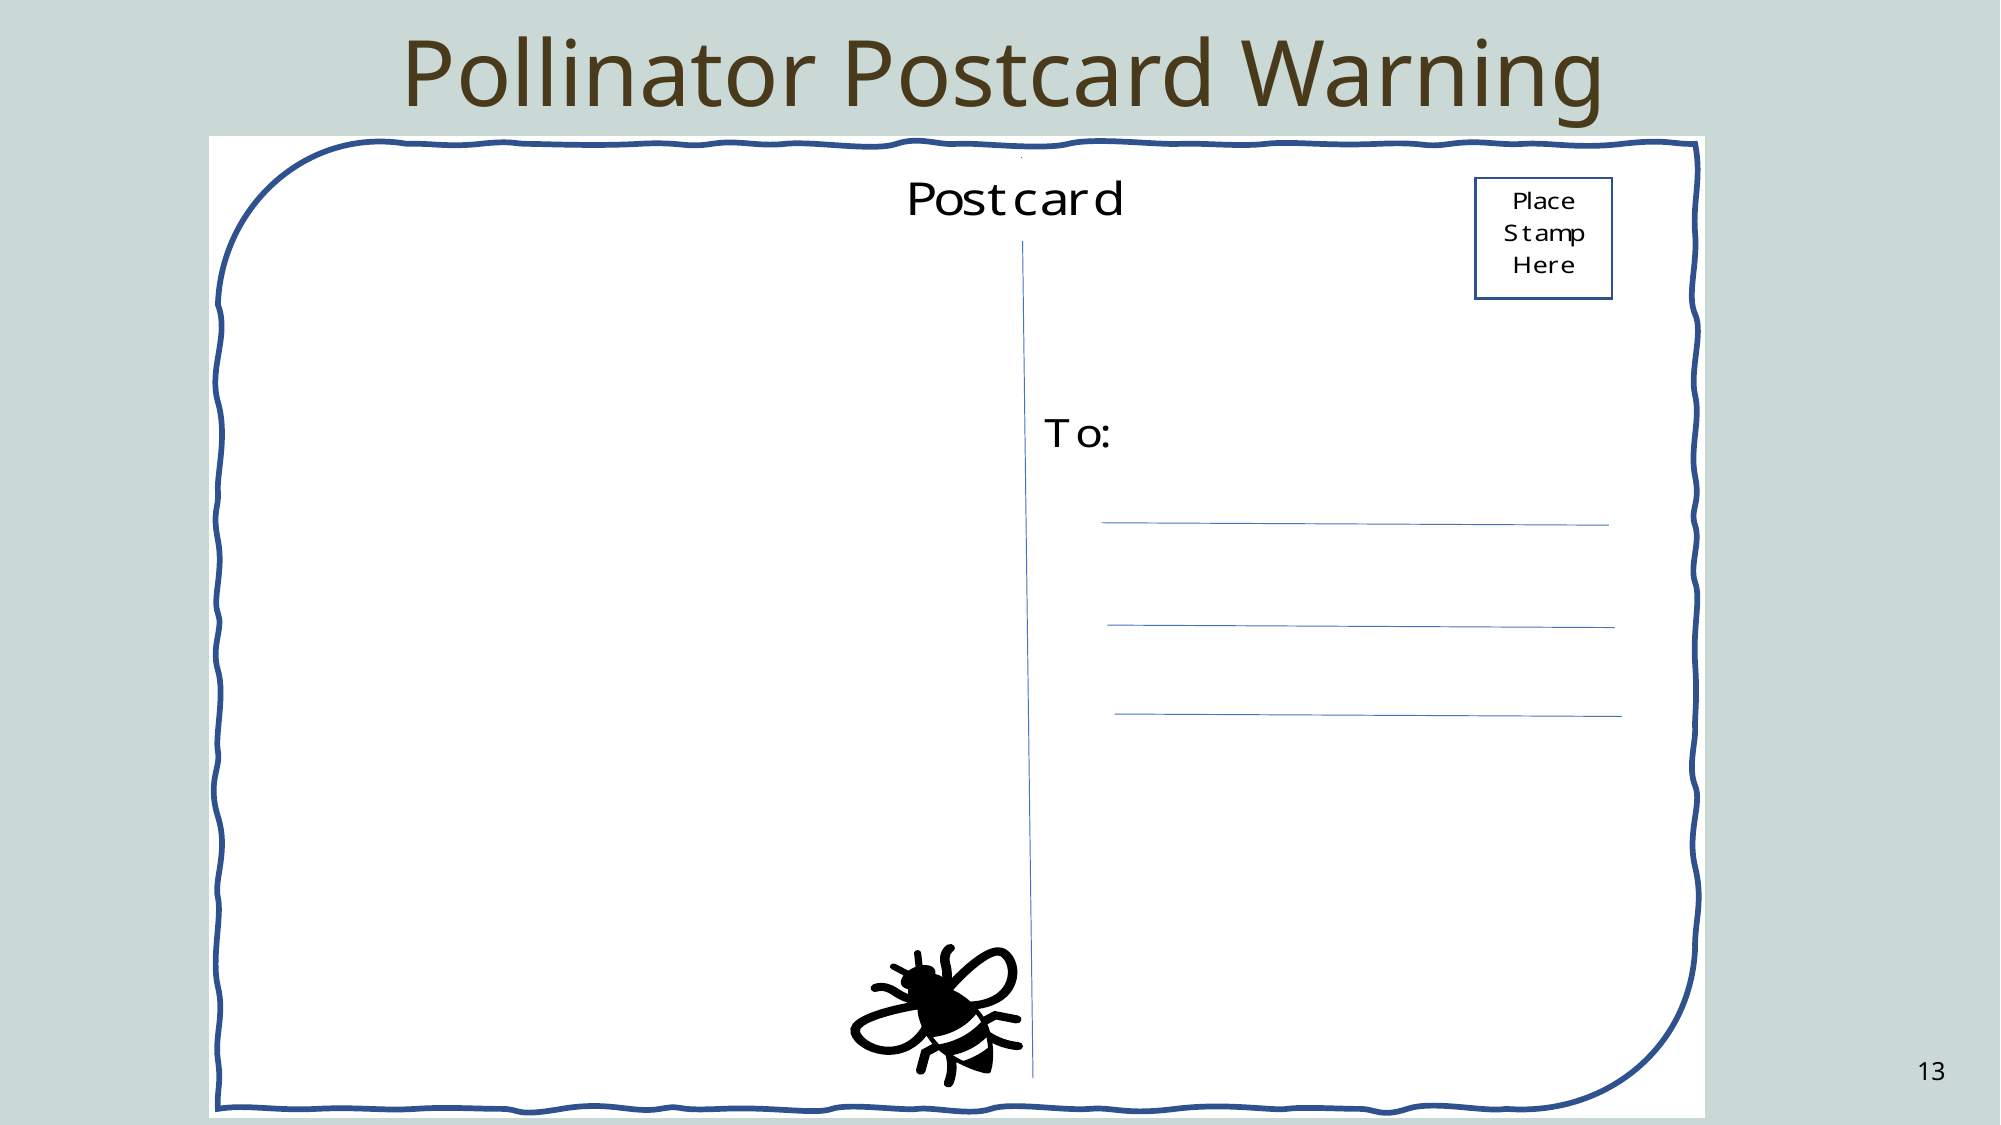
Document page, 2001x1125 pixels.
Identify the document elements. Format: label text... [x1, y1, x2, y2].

title Pollinator Postcard Warning [142, 0, 1867, 175]
slide_number 13 [1705, 1042, 1961, 1103]
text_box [209, 136, 1705, 1119]
